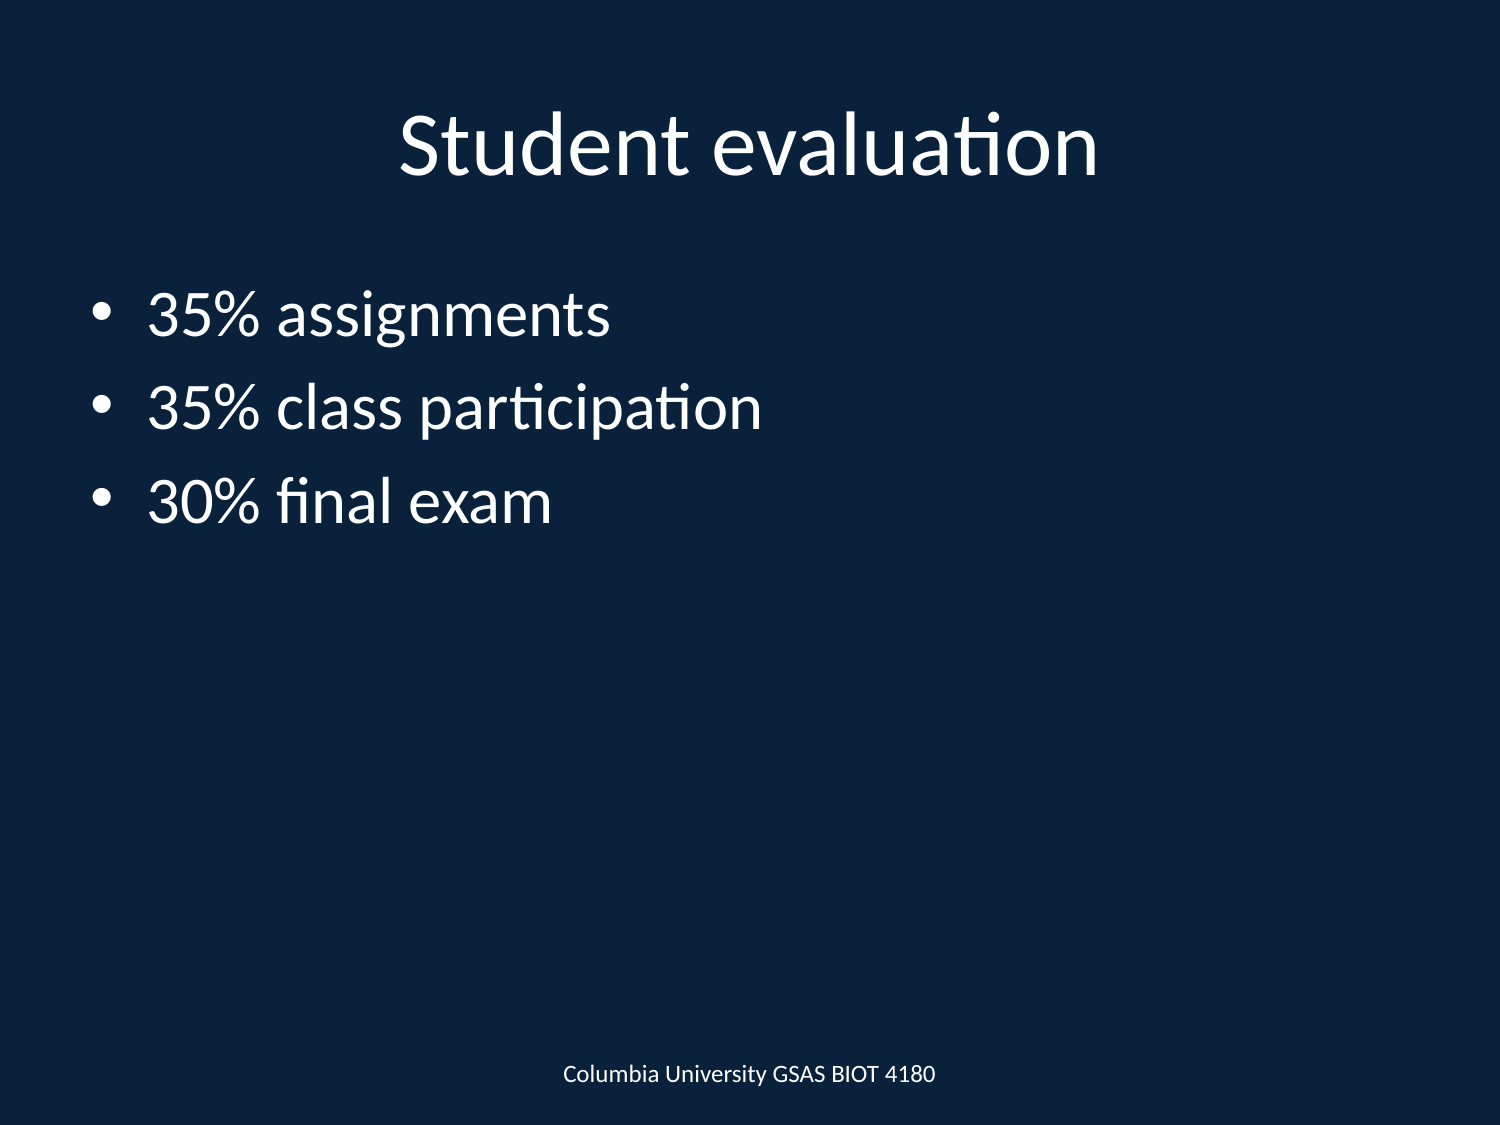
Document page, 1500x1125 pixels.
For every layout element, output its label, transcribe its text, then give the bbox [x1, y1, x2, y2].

title Student evaluation [75, 45, 1425, 233]
list 35% assignments 35% class participation 30% final exam [75, 262, 1425, 1005]
footer Columbia University GSAS BIOT 4180 [512, 1042, 988, 1103]
